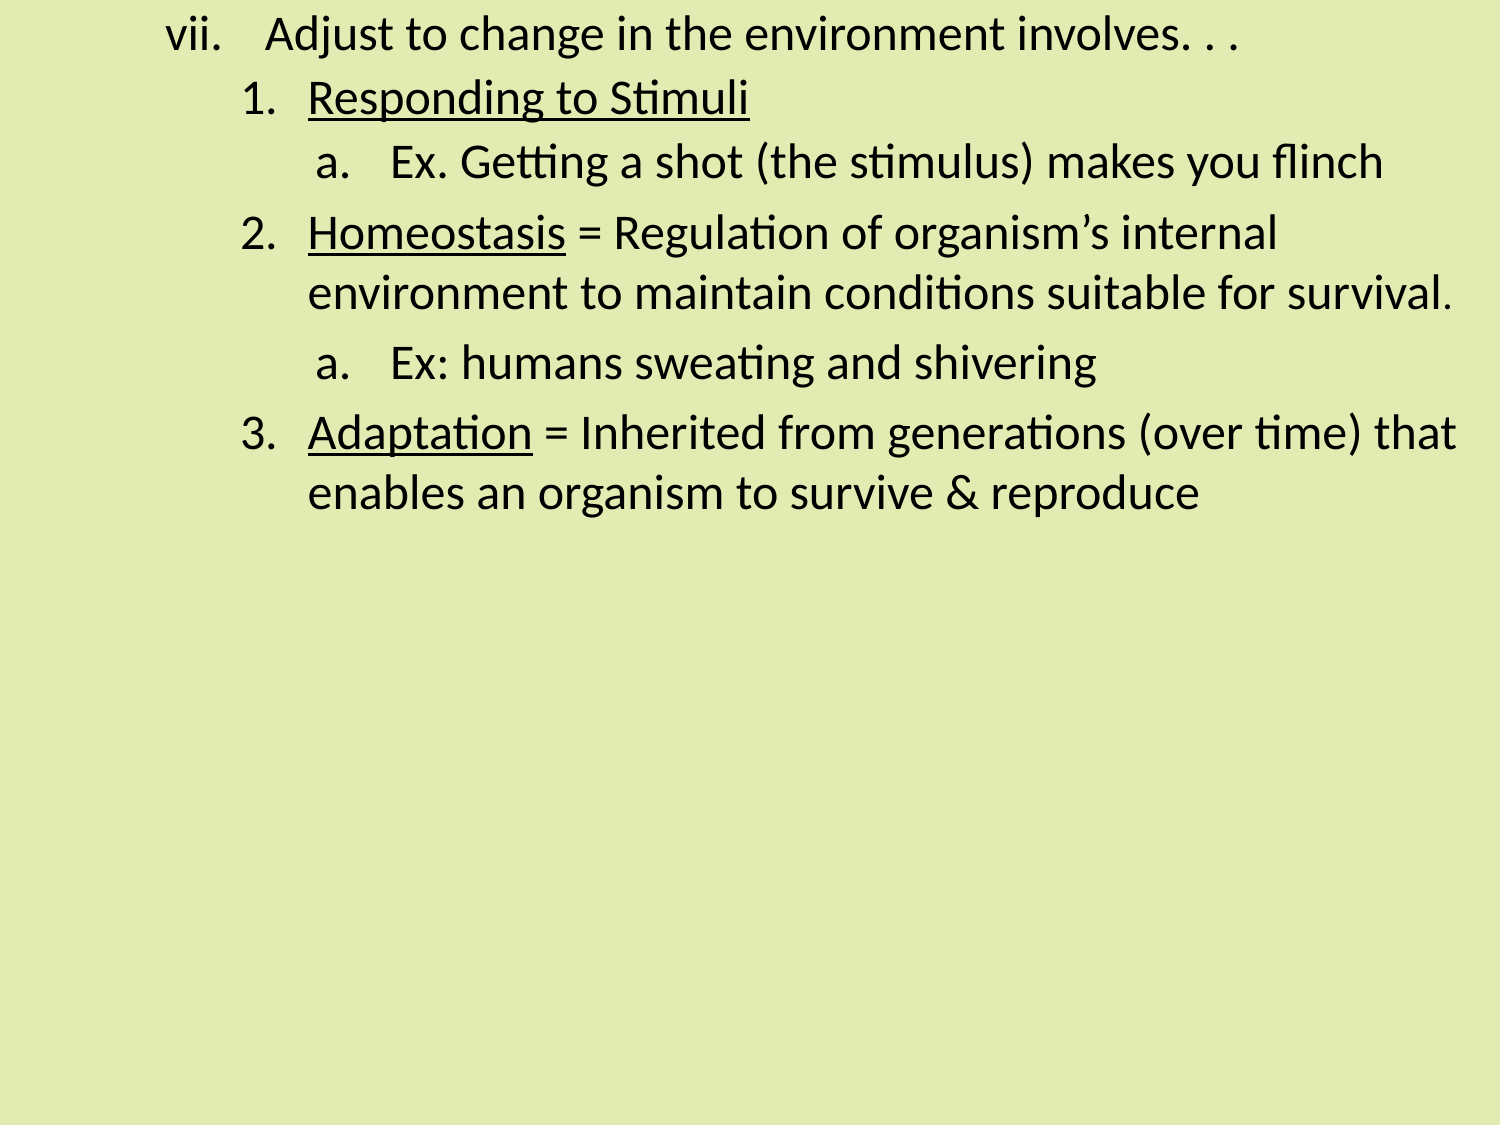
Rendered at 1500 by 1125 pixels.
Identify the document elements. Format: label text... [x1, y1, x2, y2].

list Adjust to change in the environment involves. . . Responding to Stimuli Ex. Getting a shot (the stimulus) makes you flinch Homeostasis = Regulation of organism’s internal environment to maintain conditions suitable for survival. Ex: humans sweating and shivering Adaptation = Inherited from generations (over time) that enables an organism to survive & reproduce [0, 0, 1500, 538]
